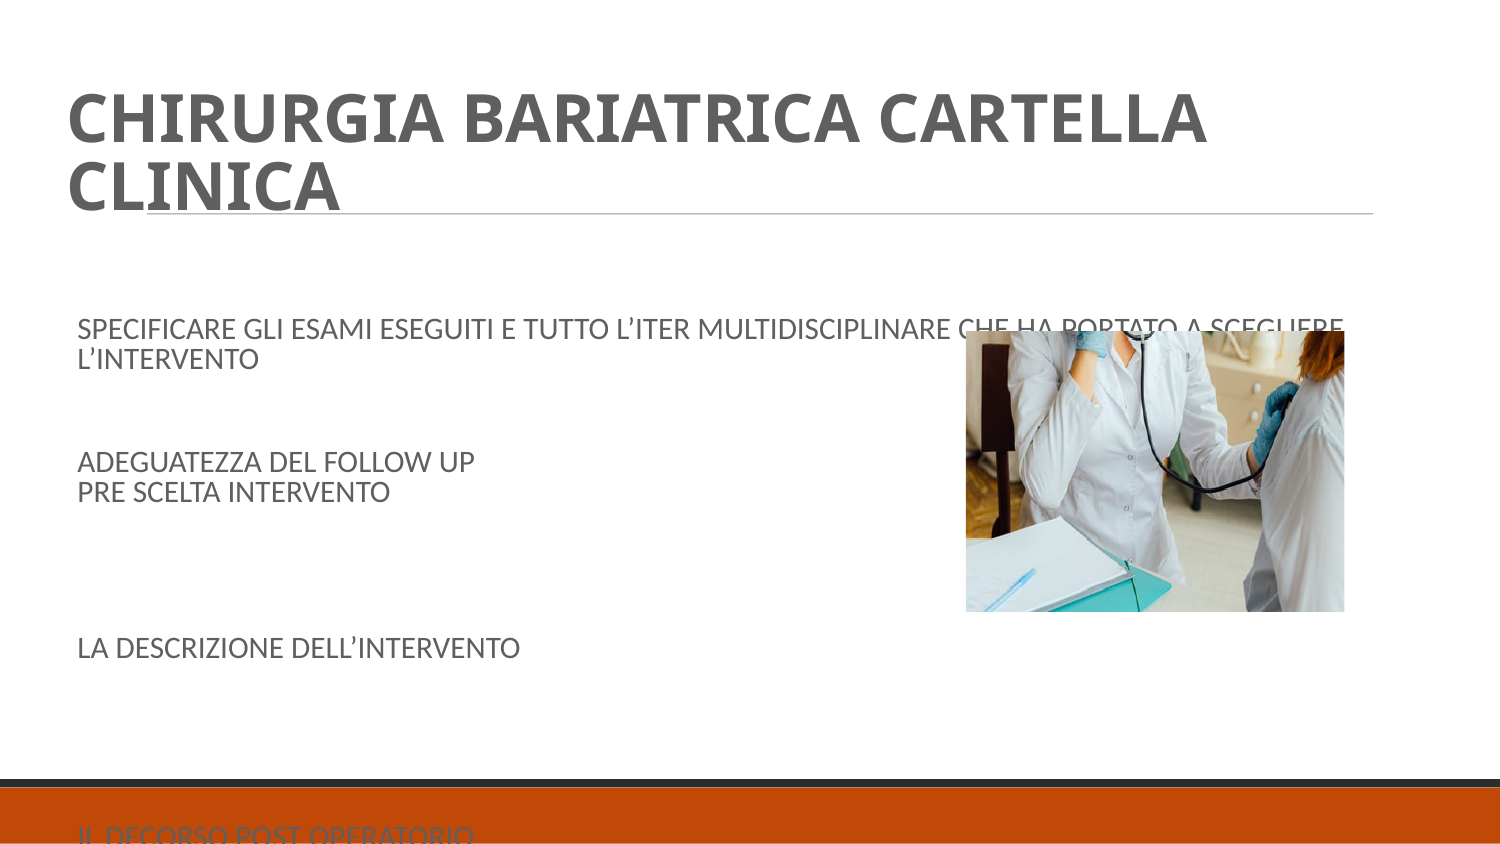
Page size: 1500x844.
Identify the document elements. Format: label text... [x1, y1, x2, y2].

list SPECIFICARE GLI ESAMI ESEGUITI E TUTTO L’ITER MULTIDISCIPLINARE CHE HA PORTATO A SCEGLIERE L’INTERVENTO ADEGUATEZZA DEL FOLLOW UP PRE SCELTA INTERVENTO LA DESCRIZIONE DELL’INTERVENTO IL DECORSO POST OPERATORIO INDICAZIONE DEGLI ESAMI FATTI DOPO L’INTERVENTO ESITO [51, 189, 1449, 750]
picture [965, 330, 1345, 613]
title CHIRURGIA BARIATRICA CARTELLA CLINICA [51, 72, 1449, 167]
